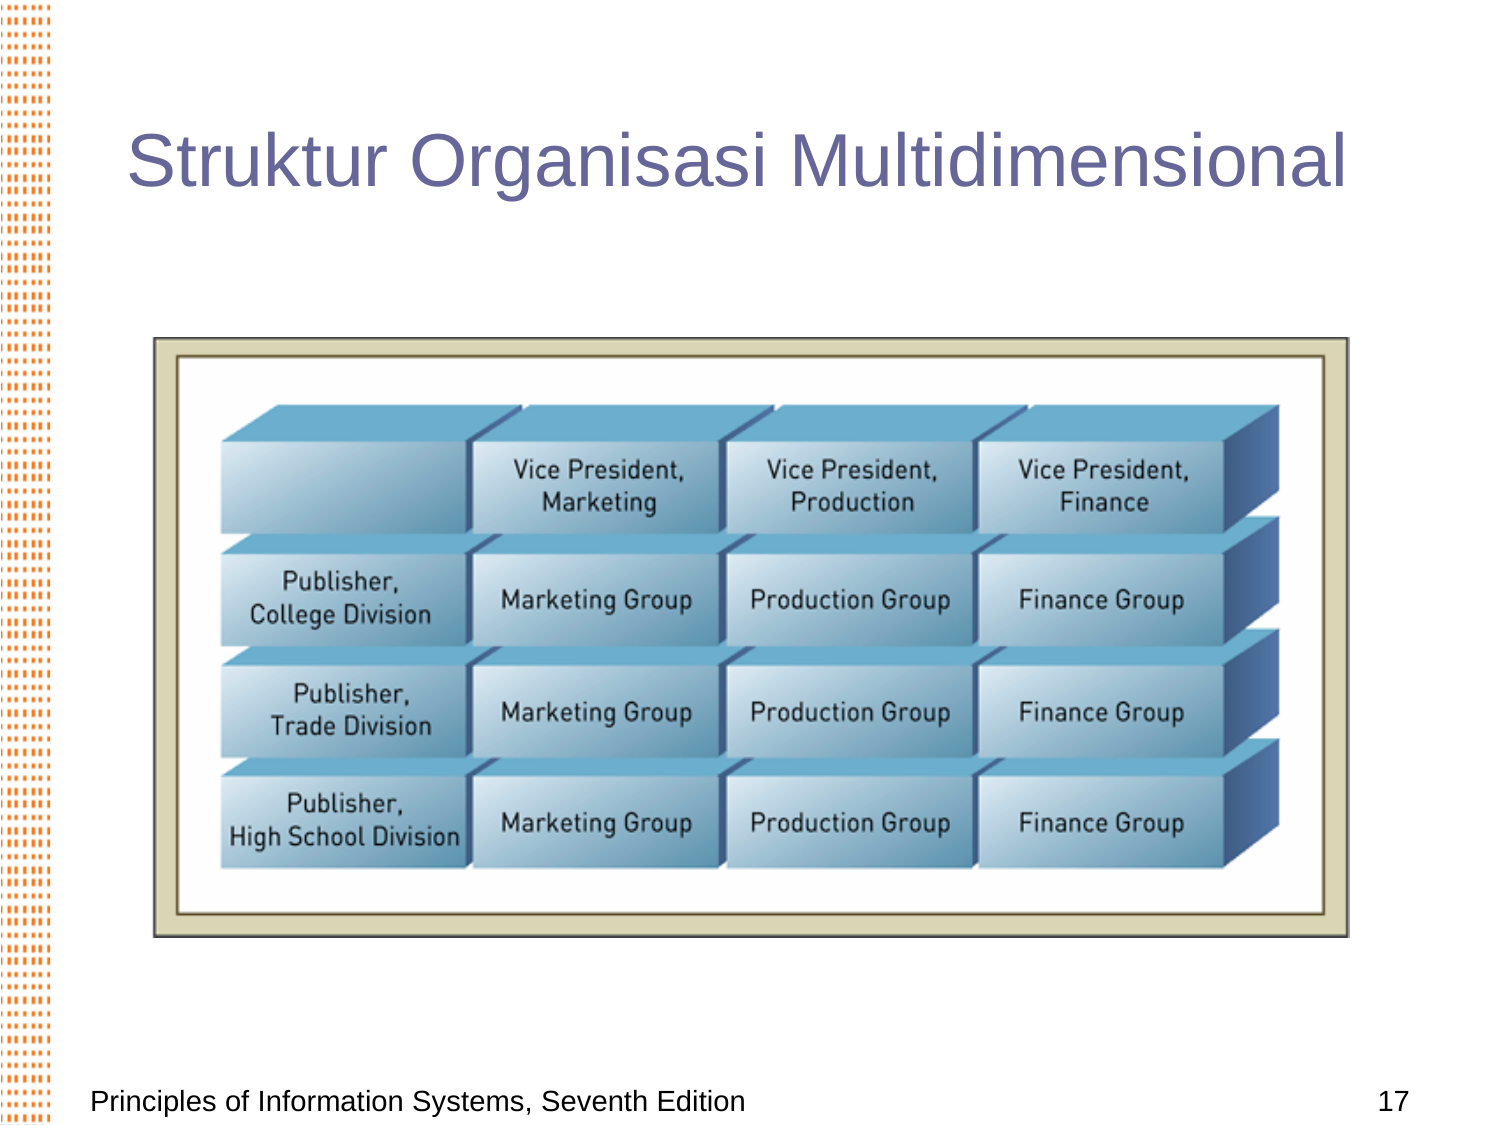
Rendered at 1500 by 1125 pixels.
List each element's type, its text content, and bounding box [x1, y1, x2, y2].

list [149, 337, 1351, 938]
footer Principles of Information Systems, Seventh Edition [75, 1074, 1063, 1125]
picture [0, 0, 51, 1125]
title Struktur Organisasi Multidimensional [62, 62, 1413, 250]
slide_number 17 [1074, 1074, 1425, 1125]
